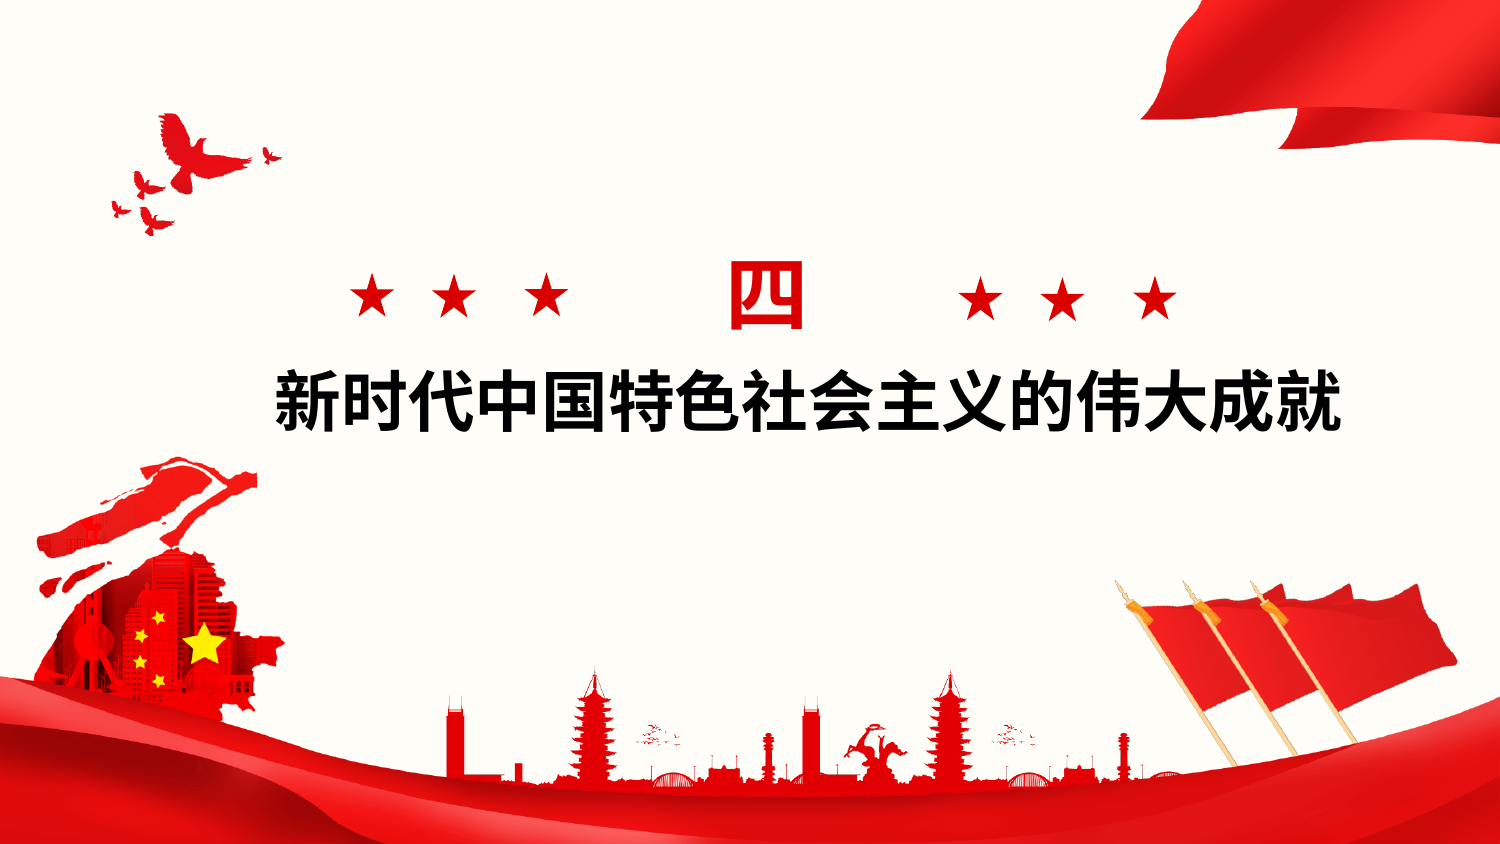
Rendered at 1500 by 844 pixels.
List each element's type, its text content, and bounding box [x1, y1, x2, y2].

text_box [349, 234, 1177, 351]
picture [95, 107, 295, 247]
picture [1123, 0, 1500, 174]
text_box 新时代中国特色社会主义的伟大成就 [150, 371, 1400, 447]
picture [0, 407, 1500, 844]
